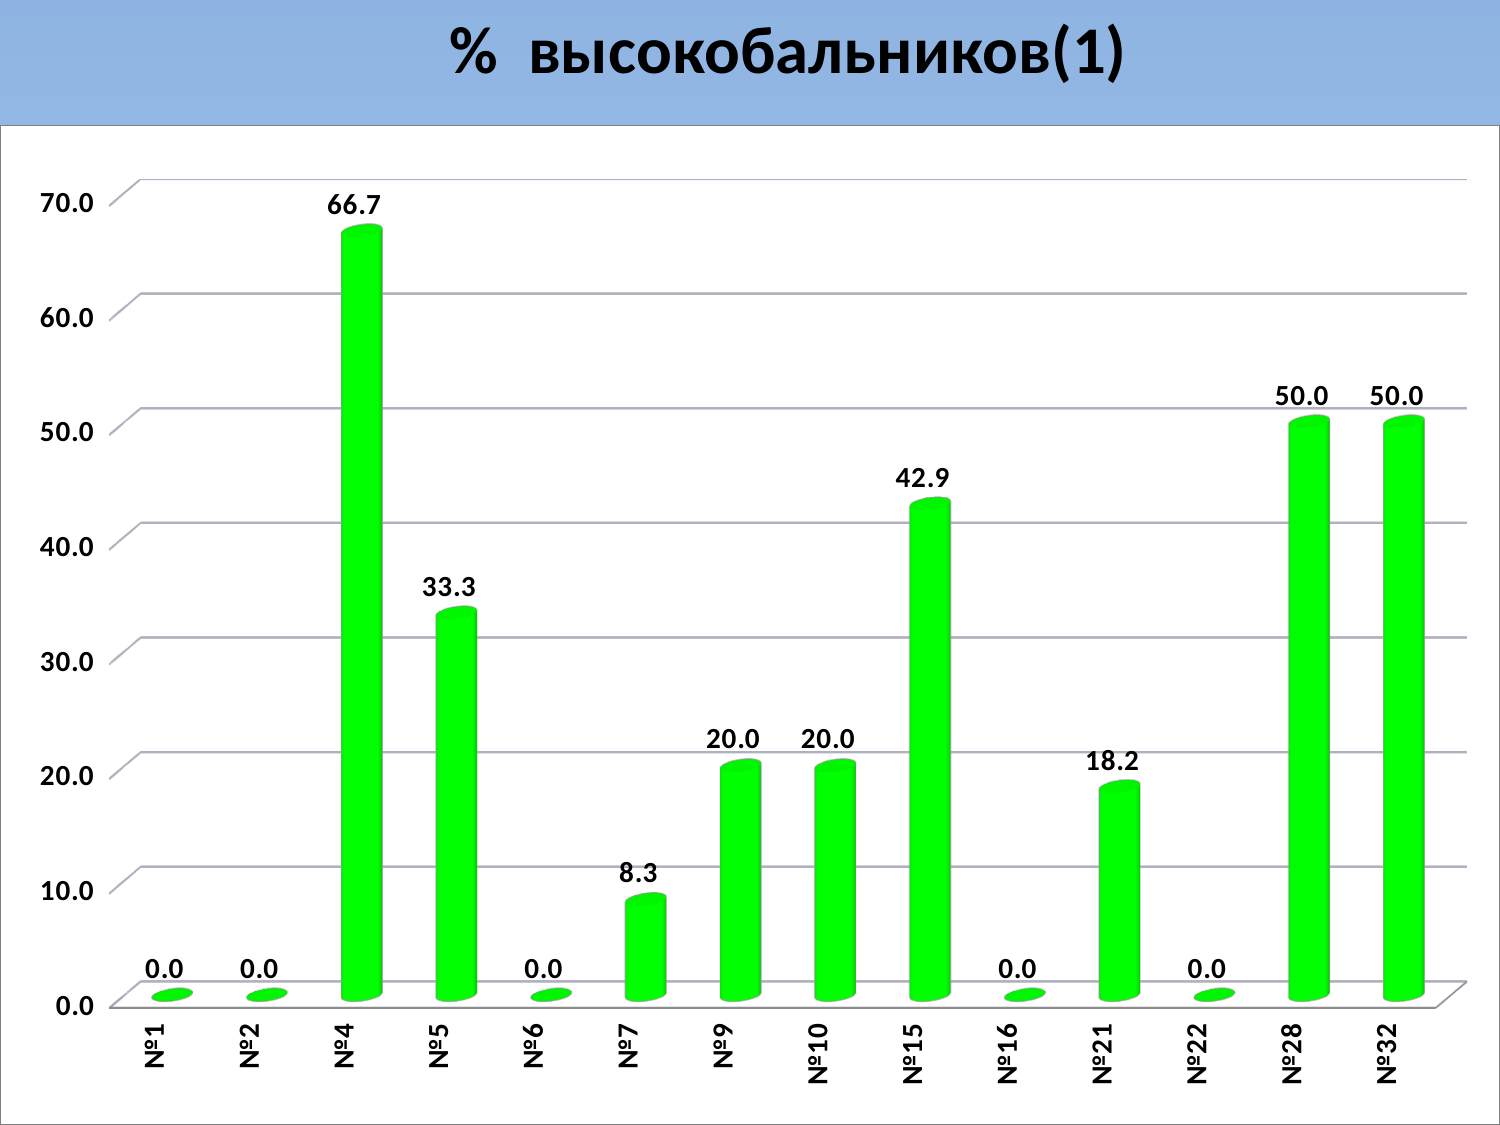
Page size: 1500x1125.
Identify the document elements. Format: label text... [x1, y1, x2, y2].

text_box % высокобальников(1) [434, 0, 1143, 95]
chart [0, 125, 1500, 1125]
